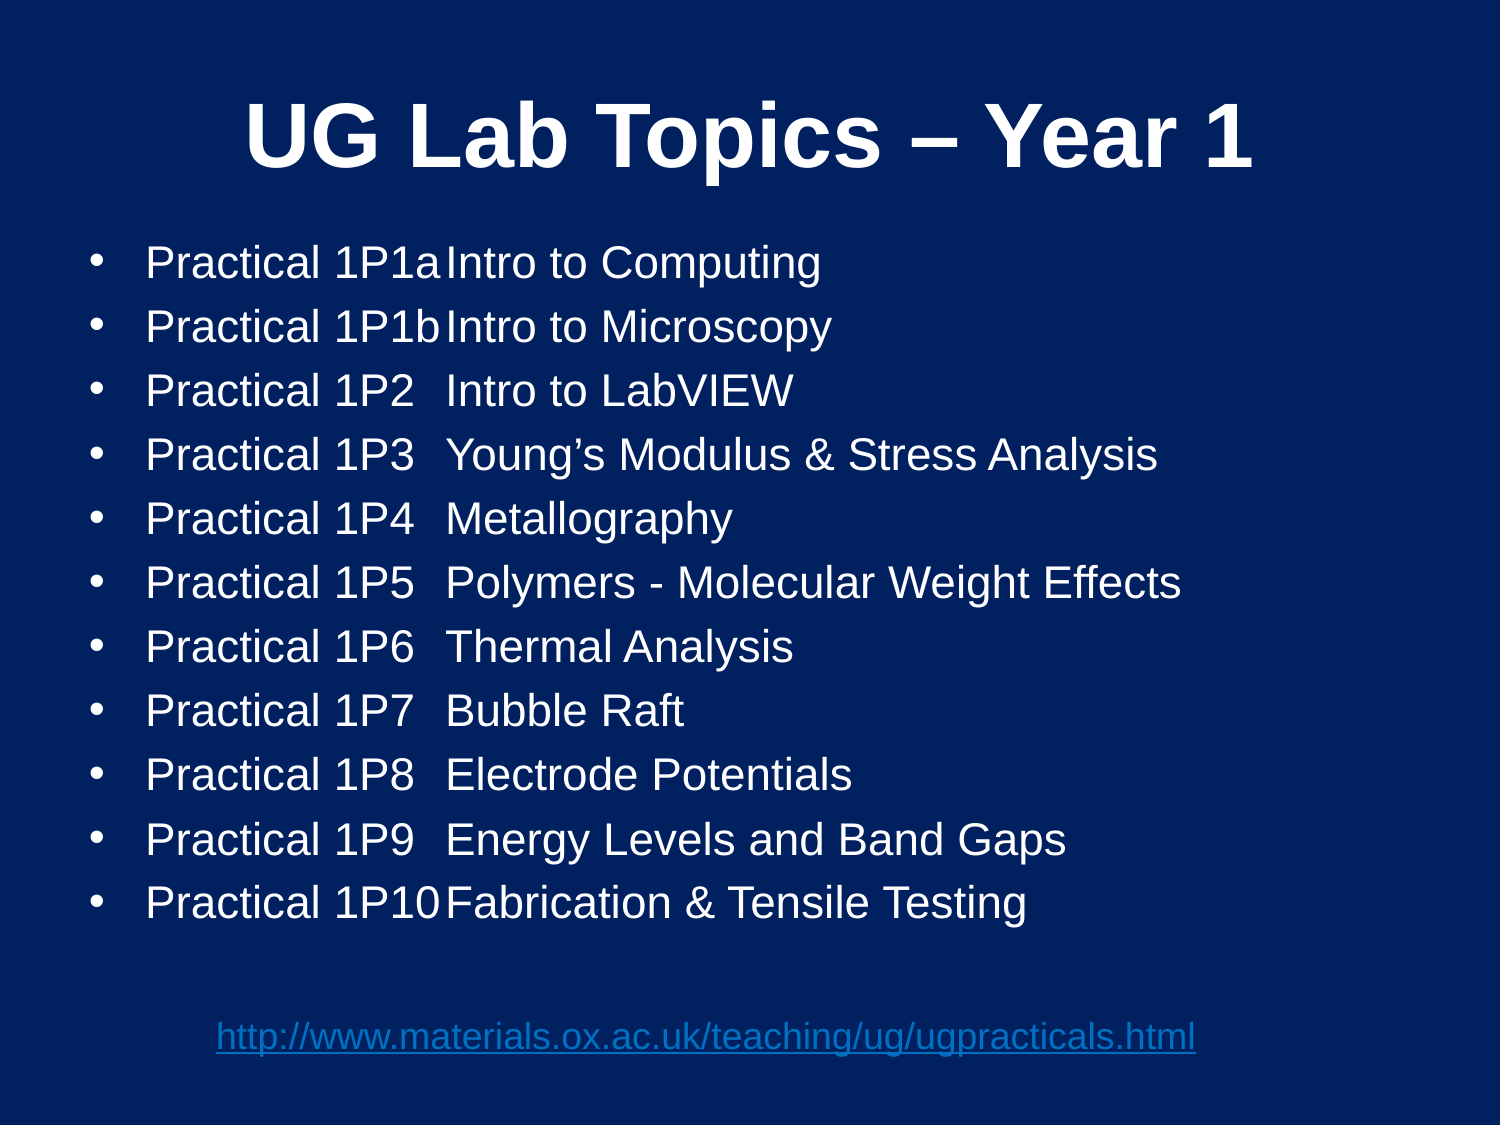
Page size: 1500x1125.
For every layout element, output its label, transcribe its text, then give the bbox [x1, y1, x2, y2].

text_box http://www.materials.ox.ac.uk/teaching/ug/ugpracticals.html [200, 1004, 1213, 1065]
list Practical 1P1a Intro to Computing Practical 1P1b Intro to Microscopy Practical 1P2 Intro to LabVIEW Practical 1P3 Young’s Modulus & Stress Analysis Practical 1P4 Metallography Practical 1P5 Polymers - Molecular Weight Effects Practical 1P6 Thermal Analysis Practical 1P7 Bubble Raft Practical 1P8 Electrode Potentials Practical 1P9 Energy Levels and Band Gaps Practical 1P10 Fabrication & Tensile Testing [73, 224, 1424, 968]
title UG Lab Topics – Year 1 [75, 37, 1425, 225]
